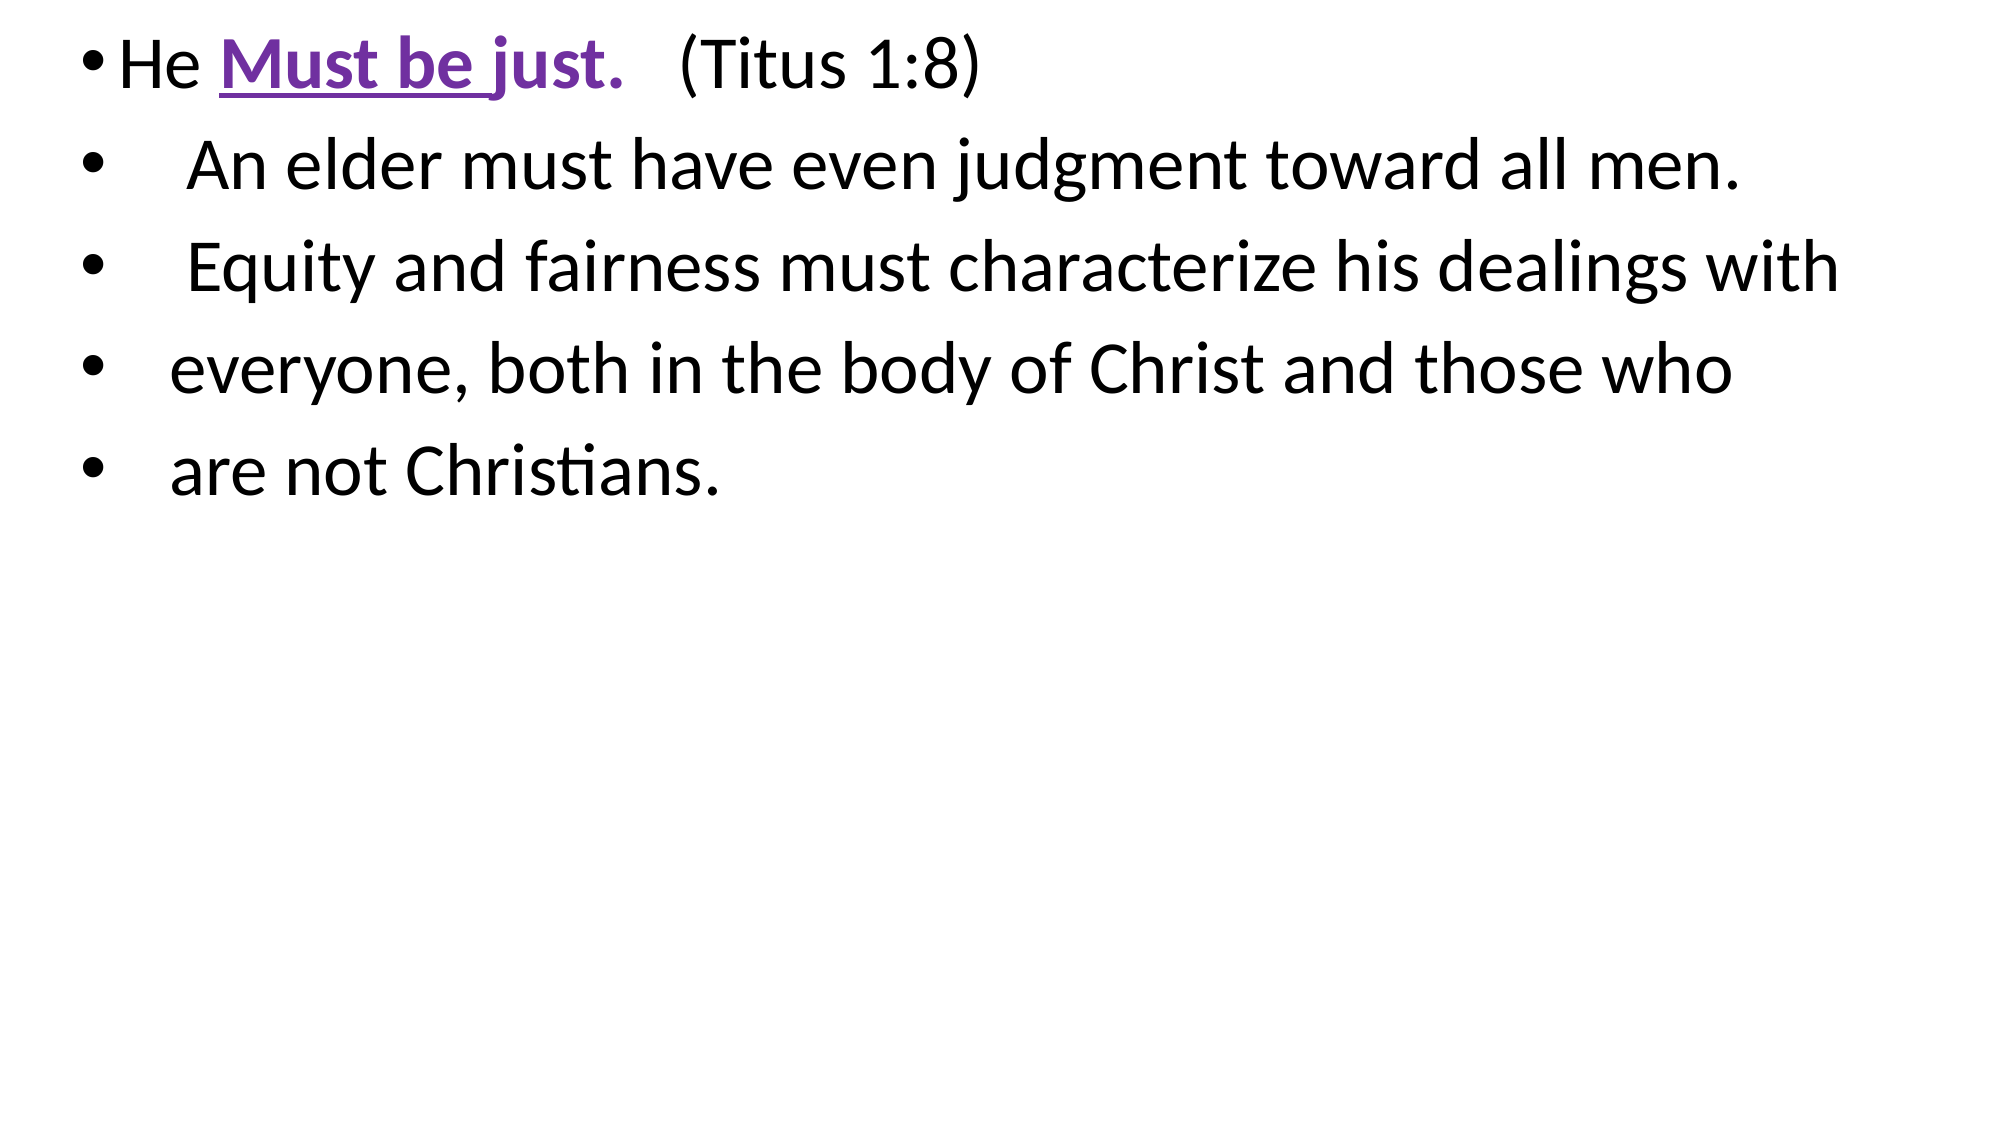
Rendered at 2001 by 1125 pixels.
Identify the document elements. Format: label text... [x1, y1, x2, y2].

list He Must be just. (Titus 1:8) An elder must have even judgment toward all men. Equity and fairness must characterize his dealings with everyone, both in the body of Christ and those who are not Christians. [65, 15, 1967, 1125]
